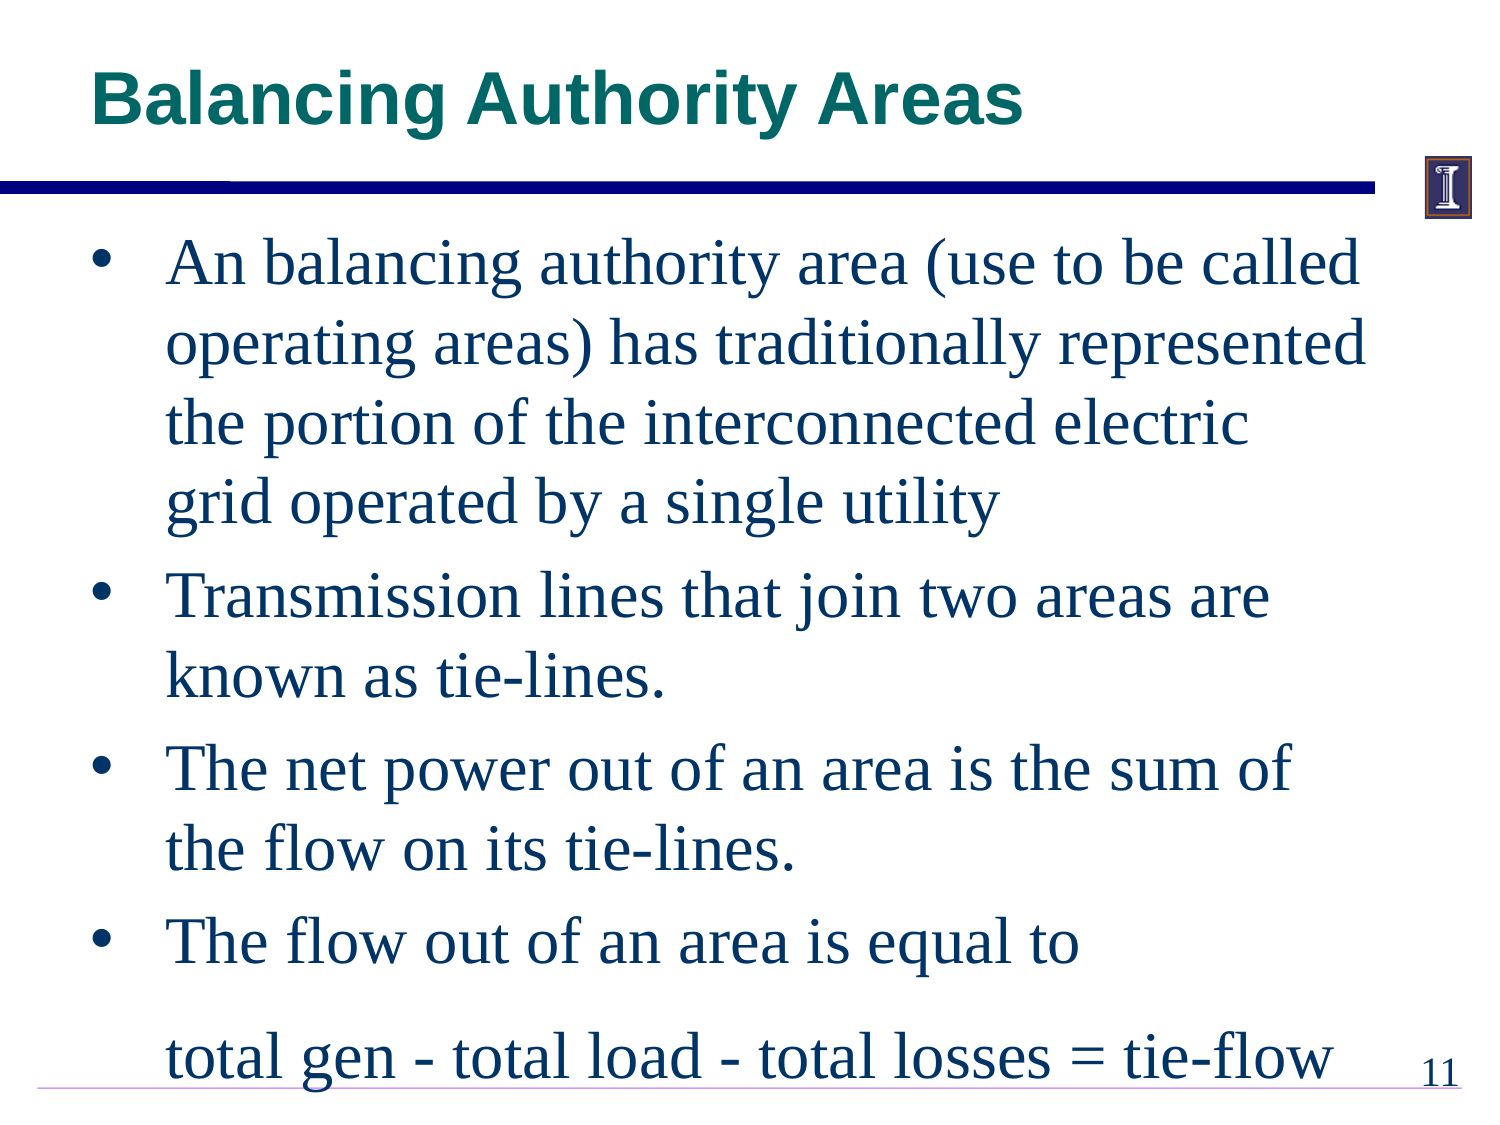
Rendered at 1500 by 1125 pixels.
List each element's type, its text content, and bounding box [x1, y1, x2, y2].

title Balancing Authority Areas [74, 12, 1388, 188]
picture [1424, 156, 1472, 219]
text_box 10 [1162, 1037, 1475, 1113]
list An balancing authority area (use to be called operating areas) has traditionally represented the portion of the interconnected electric grid operated by a single utility Transmission lines that join two areas are known as tie-lines. The net power out of an area is the sum of the flow on its tie-lines. The flow out of an area is equal to total gen - total load - total losses = tie-flow [74, 209, 1388, 823]
